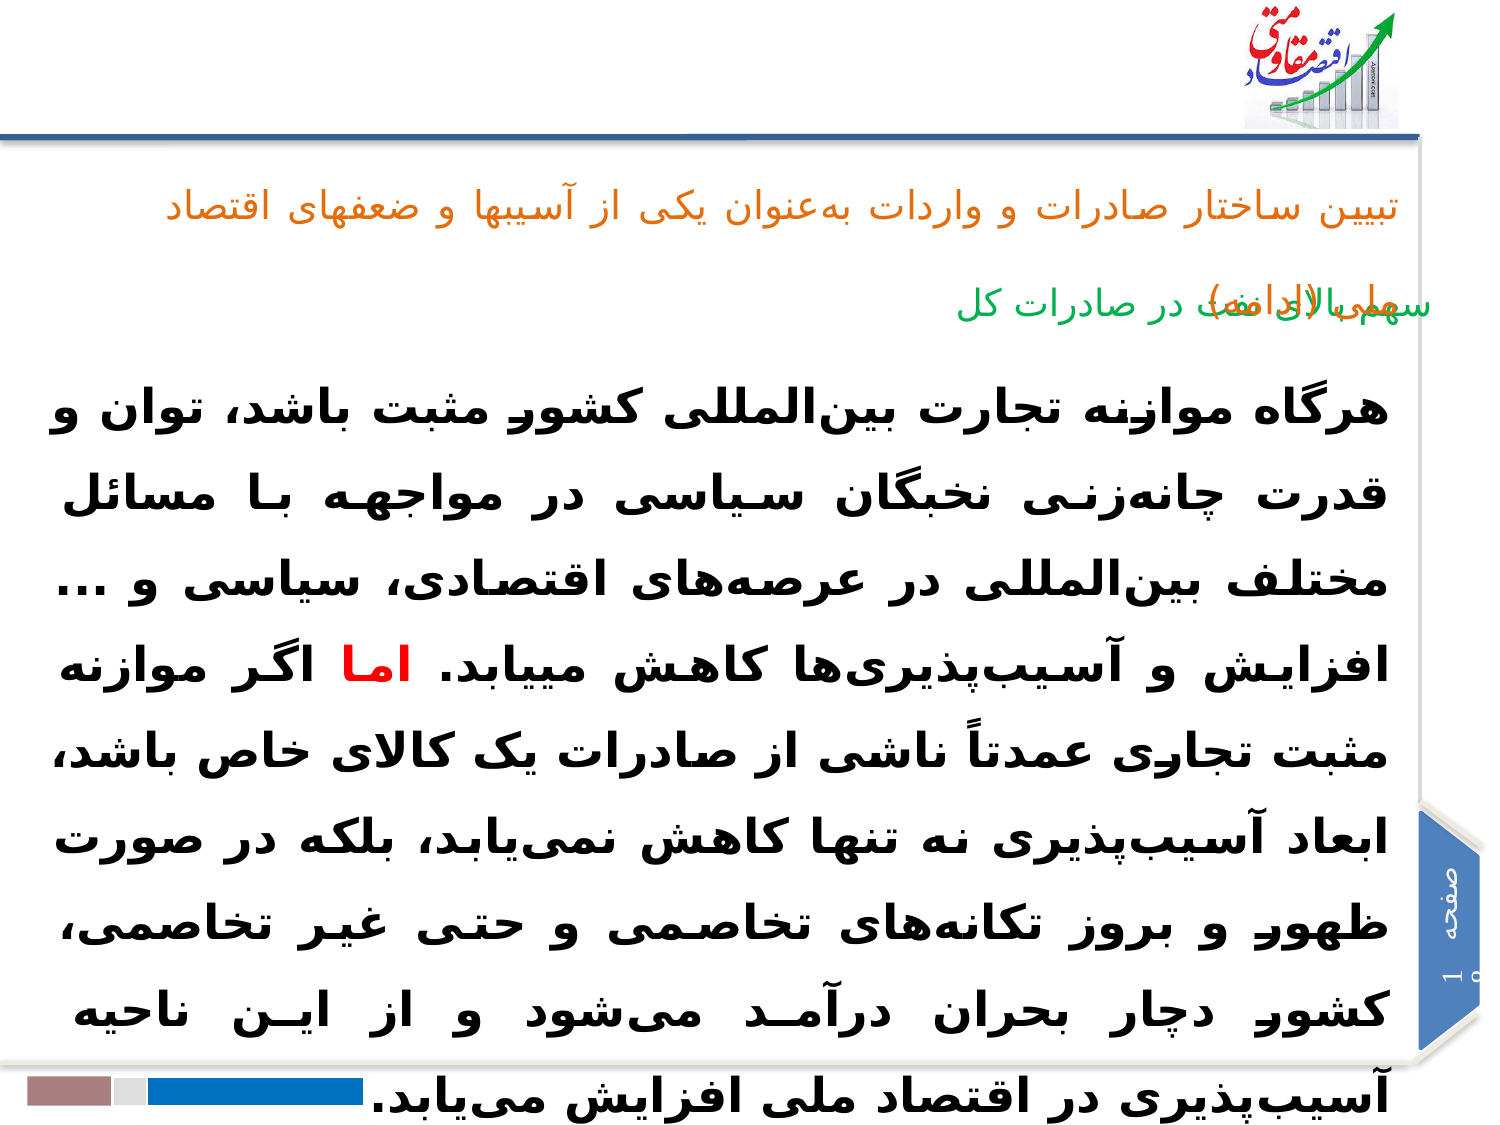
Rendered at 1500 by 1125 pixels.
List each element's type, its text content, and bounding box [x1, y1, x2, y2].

picture [1224, 4, 1418, 125]
text_box هرگاه موازنه تجارت بین‌المللی کشور مثبت‌ باشد، توان و قدرت چانه‌زنی نخبگان سیاسی در مواجهه با مسائل مختلف بین‌المللی در عرصه‌های اقتصادی، سیاسی و ... افزایش و آسیب‌پذیری‌ها کاهش می‏یابد. اما اگر موازنه مثبت تجاری عمدتاً ناشی از صادرات یک کالای خاص باشد، ابعاد آسیب‌پذیری نه تنها کاهش نمی‌یابد، بلکه در صورت ظهور و بروز تکانه‌های تخاصمی و حتی غیر تخاصمی، کشور دچار بحران درآمد می‌شود و از این ناحیه آسیب‌پذیری در اقتصاد ملی افزایش می‌یابد. [35, 339, 1406, 1125]
text_box تبیین ساختار صادرات و واردات به‌عنوان یکی از آسیب‏ها و ضعف‏های اقتصاد ملی (ادامه) [147, 125, 1471, 330]
